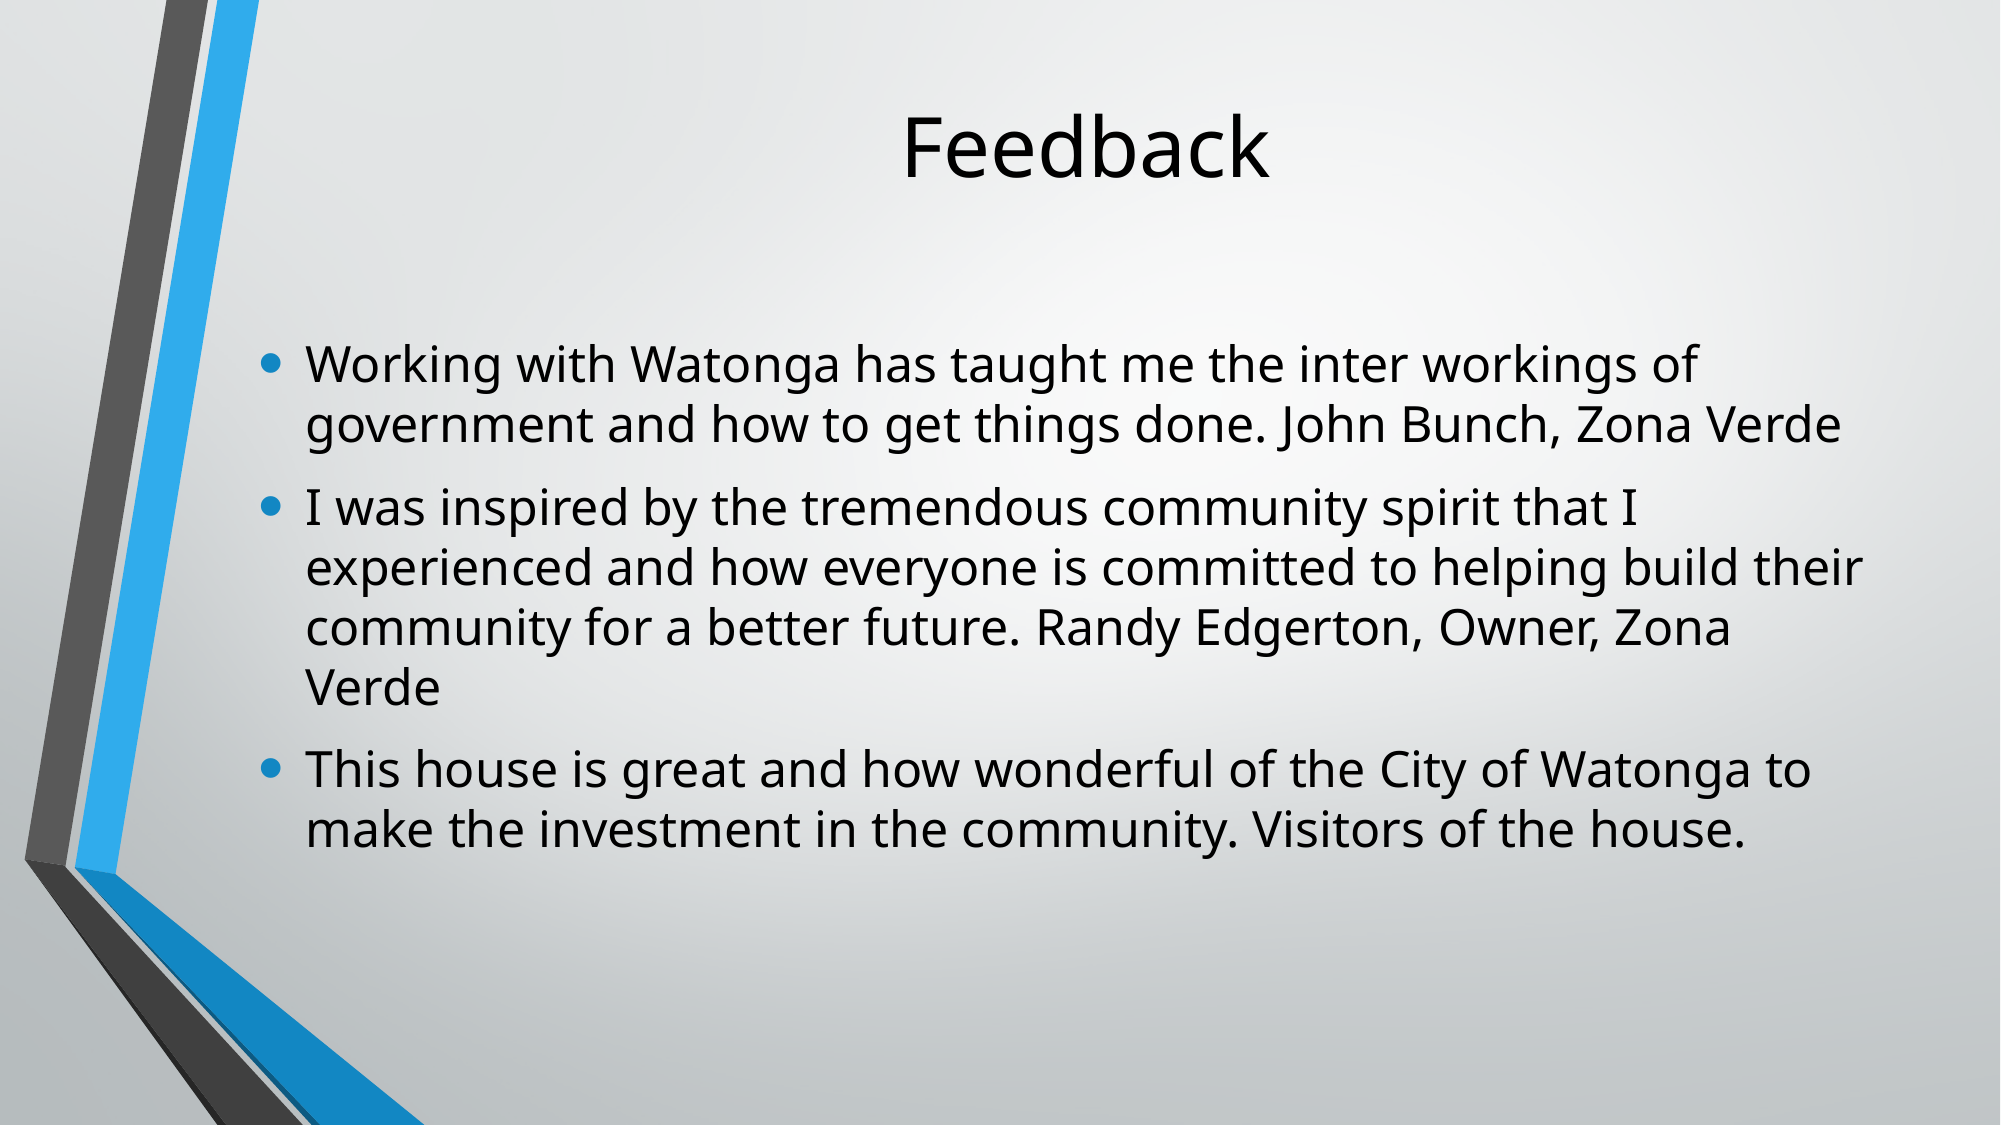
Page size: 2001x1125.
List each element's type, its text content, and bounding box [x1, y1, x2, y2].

title Feedback [263, 0, 1908, 288]
list Working with Watonga has taught me the inter workings of government and how to get things done. John Bunch, Zona Verde I was inspired by the tremendous community spirit that I experienced and how everyone is committed to helping build their community for a better future. Randy Edgerton, Owner, Zona Verde This house is great and how wonderful of the City of Watonga to make the investment in the community. Visitors of the house. [243, 322, 1887, 950]
